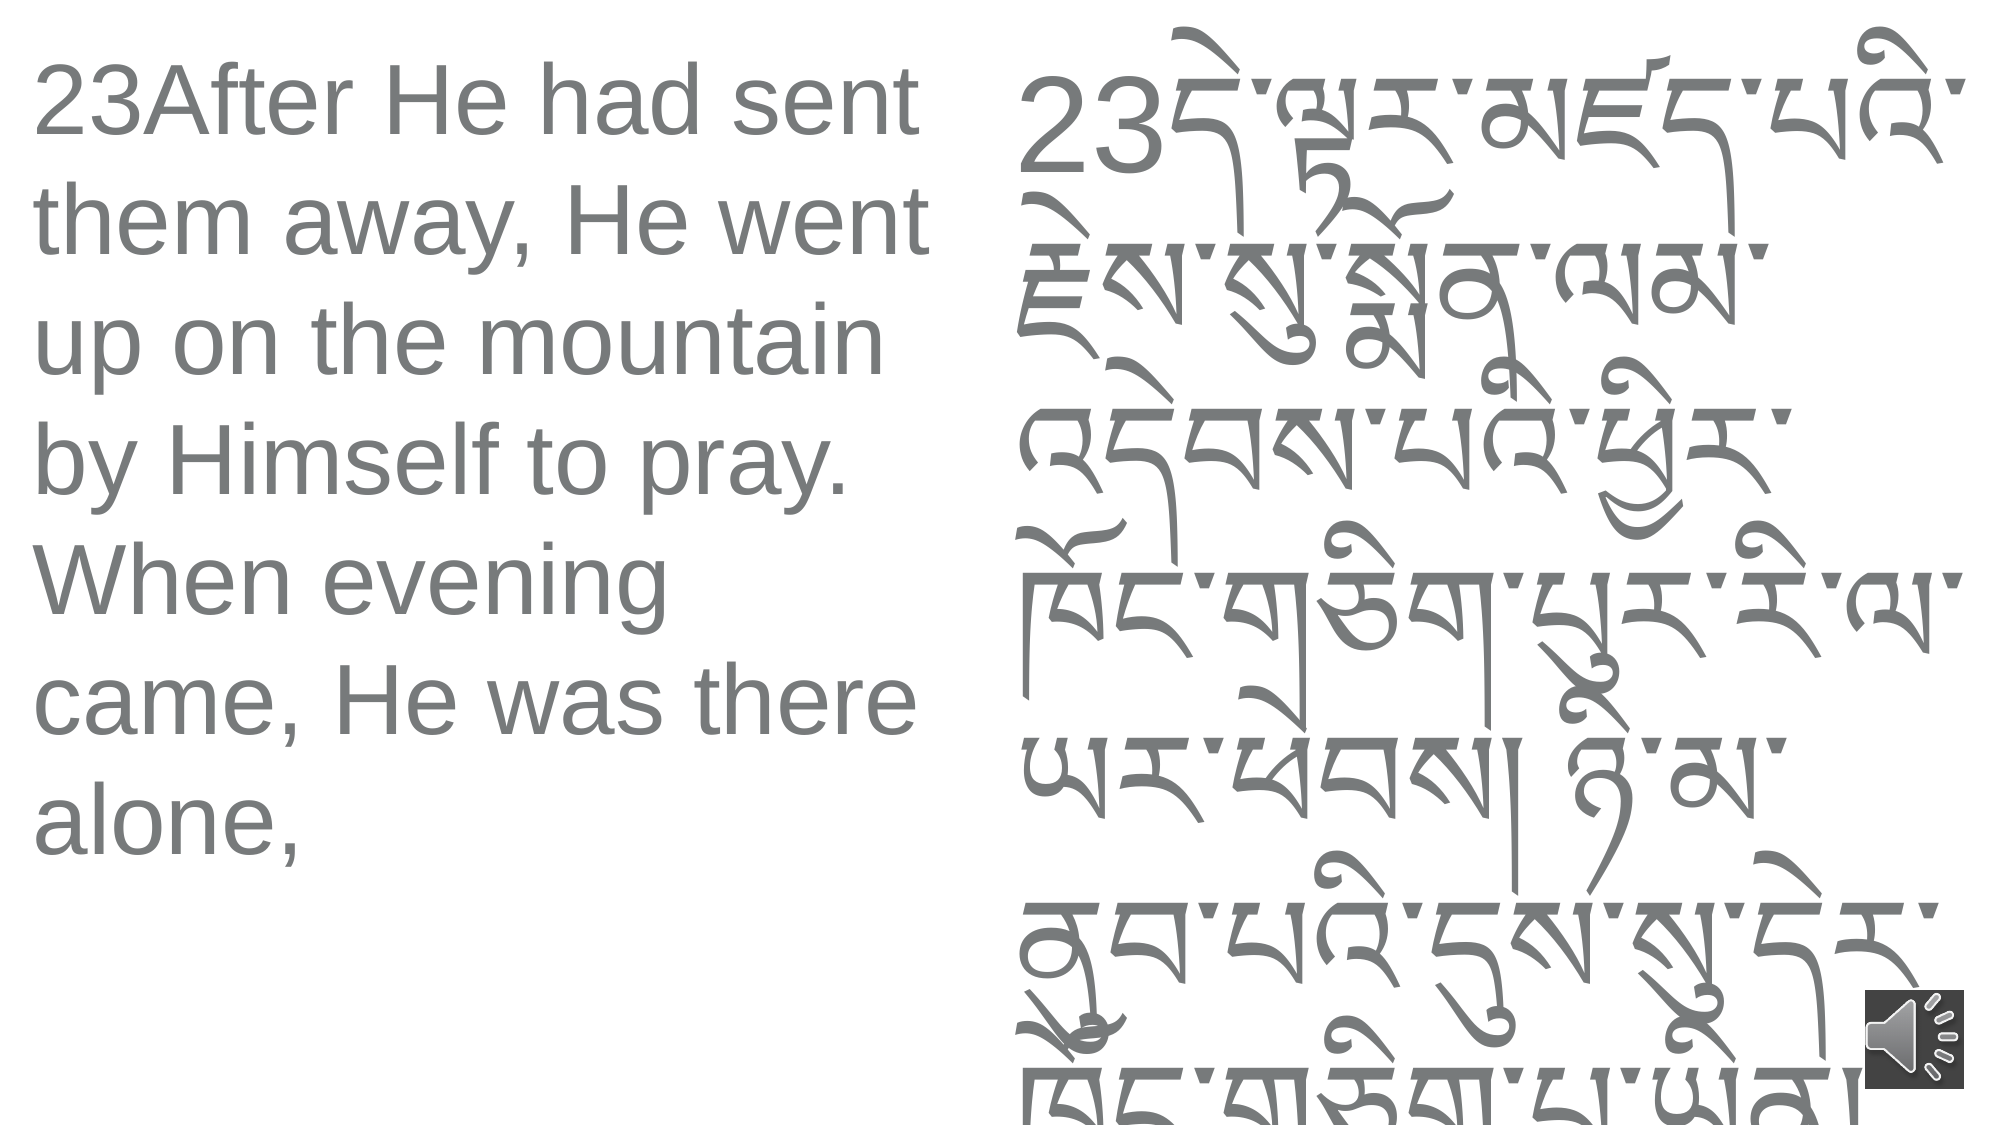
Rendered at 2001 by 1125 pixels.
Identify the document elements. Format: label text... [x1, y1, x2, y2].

text_box 23དེ་ལྟར་མཛད་པའི་རྗེས་སུ་སྨོན་ལམ་འདེབས་པའི་ཕྱིར་ཁོང་གཅིག་པུར་རི་ལ་ཡར་ཕེབས། ཉི་མ་ནུབ་པའི་དུས་སུ་དེར་ཁོང་གཅིག་པུ་ཡིན། [999, 27, 2000, 1104]
text_box 23After He had sent them away, He went up on the mountain by Himself to pray. When evening came, He was there alone, [18, 27, 973, 1104]
picture [1864, 989, 1965, 1090]
